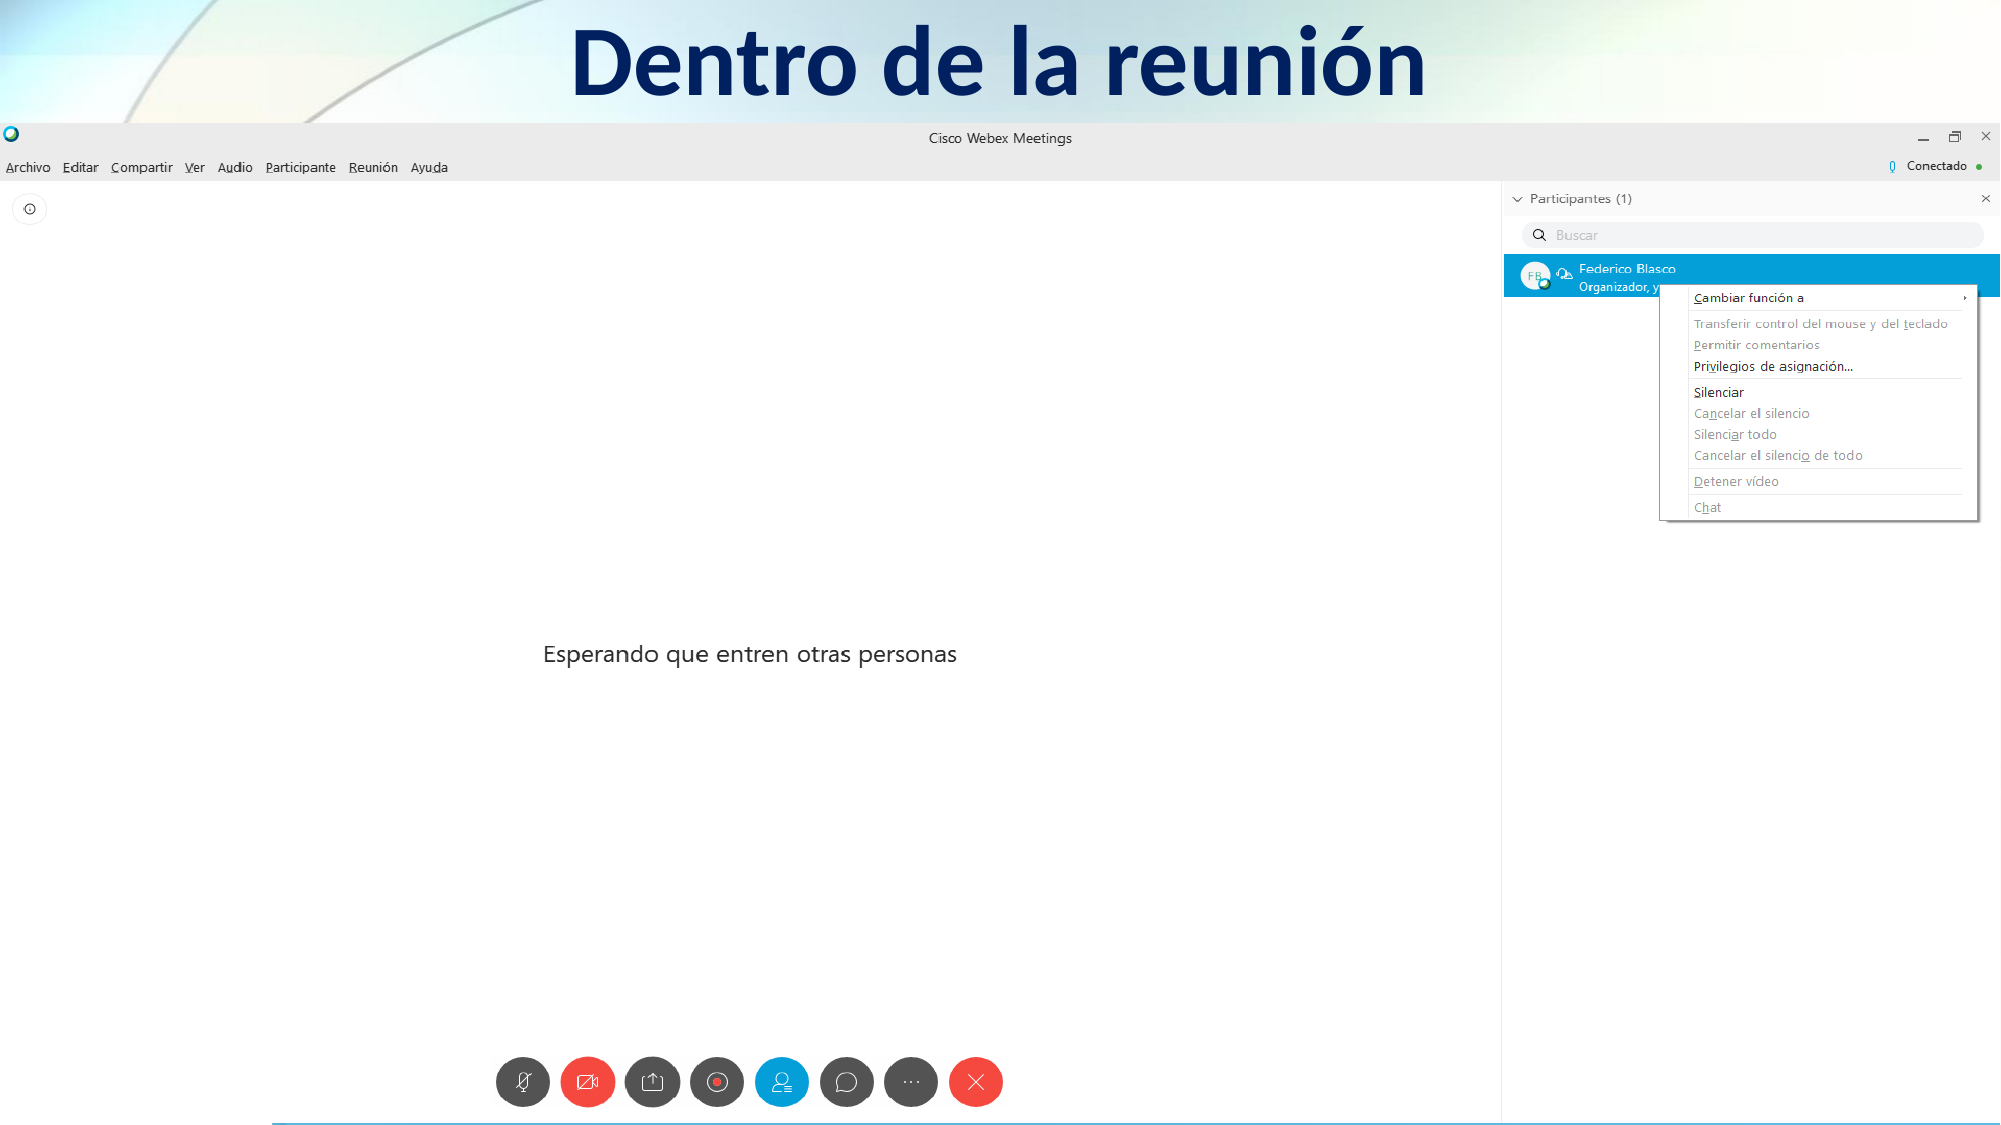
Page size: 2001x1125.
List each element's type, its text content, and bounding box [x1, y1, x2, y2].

picture [0, 0, 2001, 1125]
title Dentro de la reunión [219, 16, 1781, 95]
picture [1541, 281, 1548, 287]
picture [1521, 262, 1550, 289]
picture [1561, 273, 1570, 278]
picture [1598, 286, 1608, 292]
